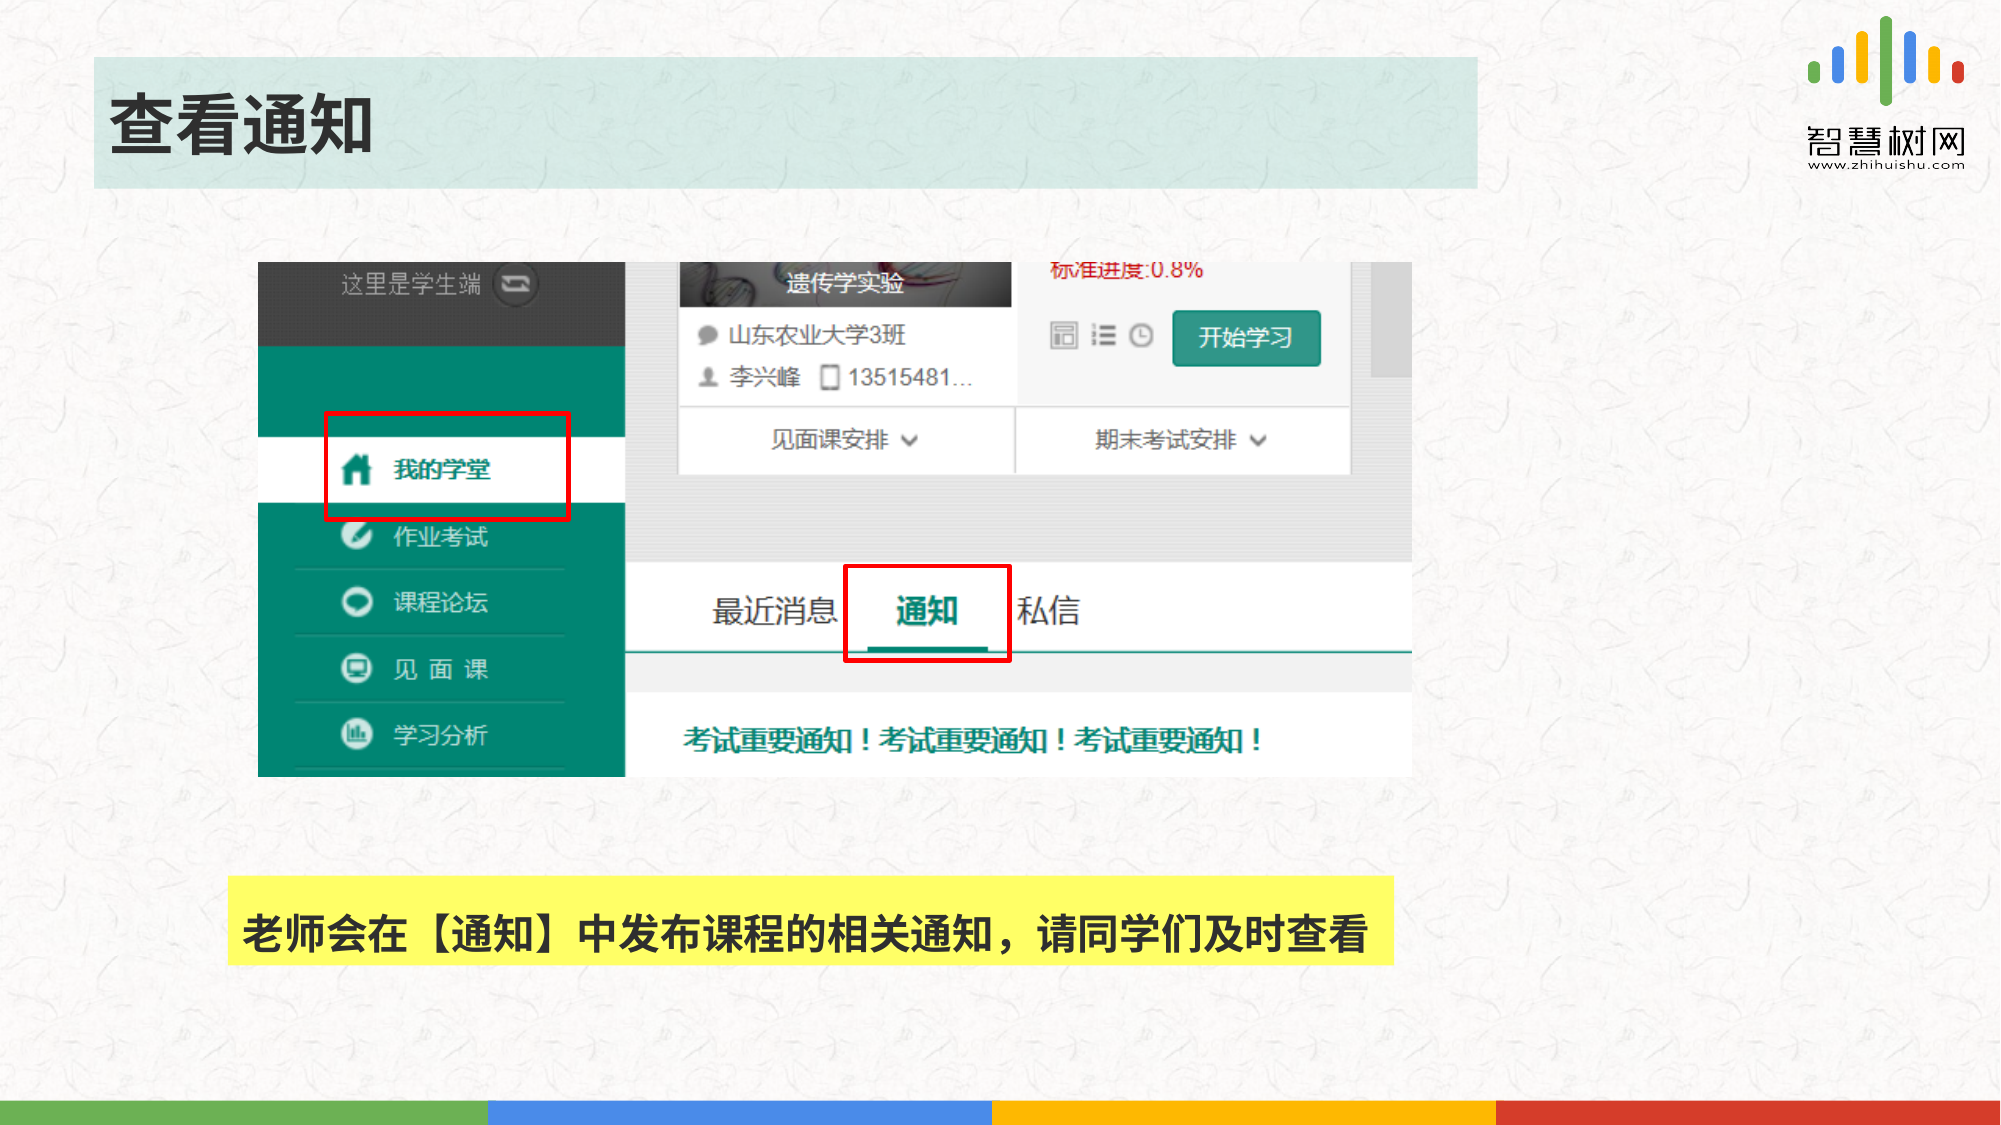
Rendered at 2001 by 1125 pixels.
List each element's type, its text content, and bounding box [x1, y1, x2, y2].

text_box 查看通知 [94, 57, 1478, 189]
picture [1808, 16, 1964, 169]
picture [258, 262, 1412, 777]
text_box 老师会在【通知】中发布课程的相关通知，请同学们及时查看 [227, 875, 1395, 966]
